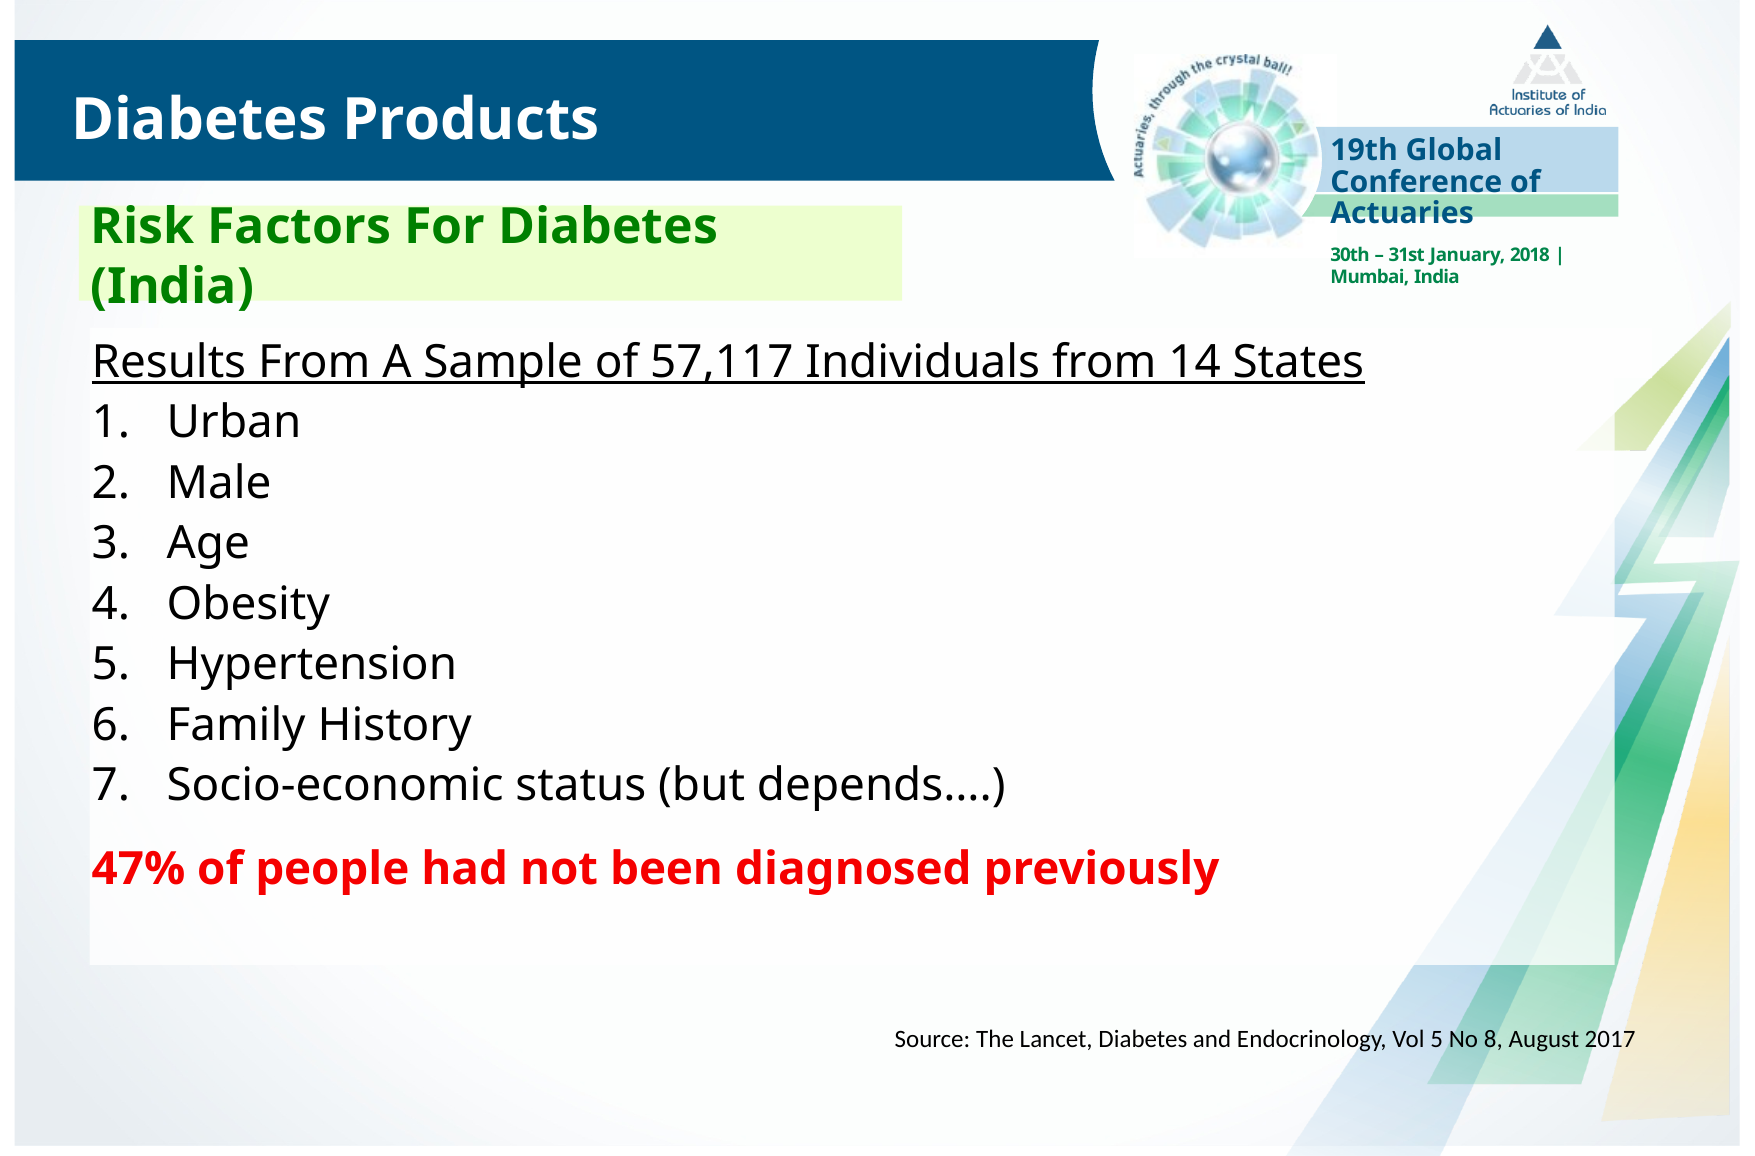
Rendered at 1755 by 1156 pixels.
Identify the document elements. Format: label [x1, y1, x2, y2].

picture [14, 0, 1740, 1156]
text_box [1133, 24, 1619, 288]
